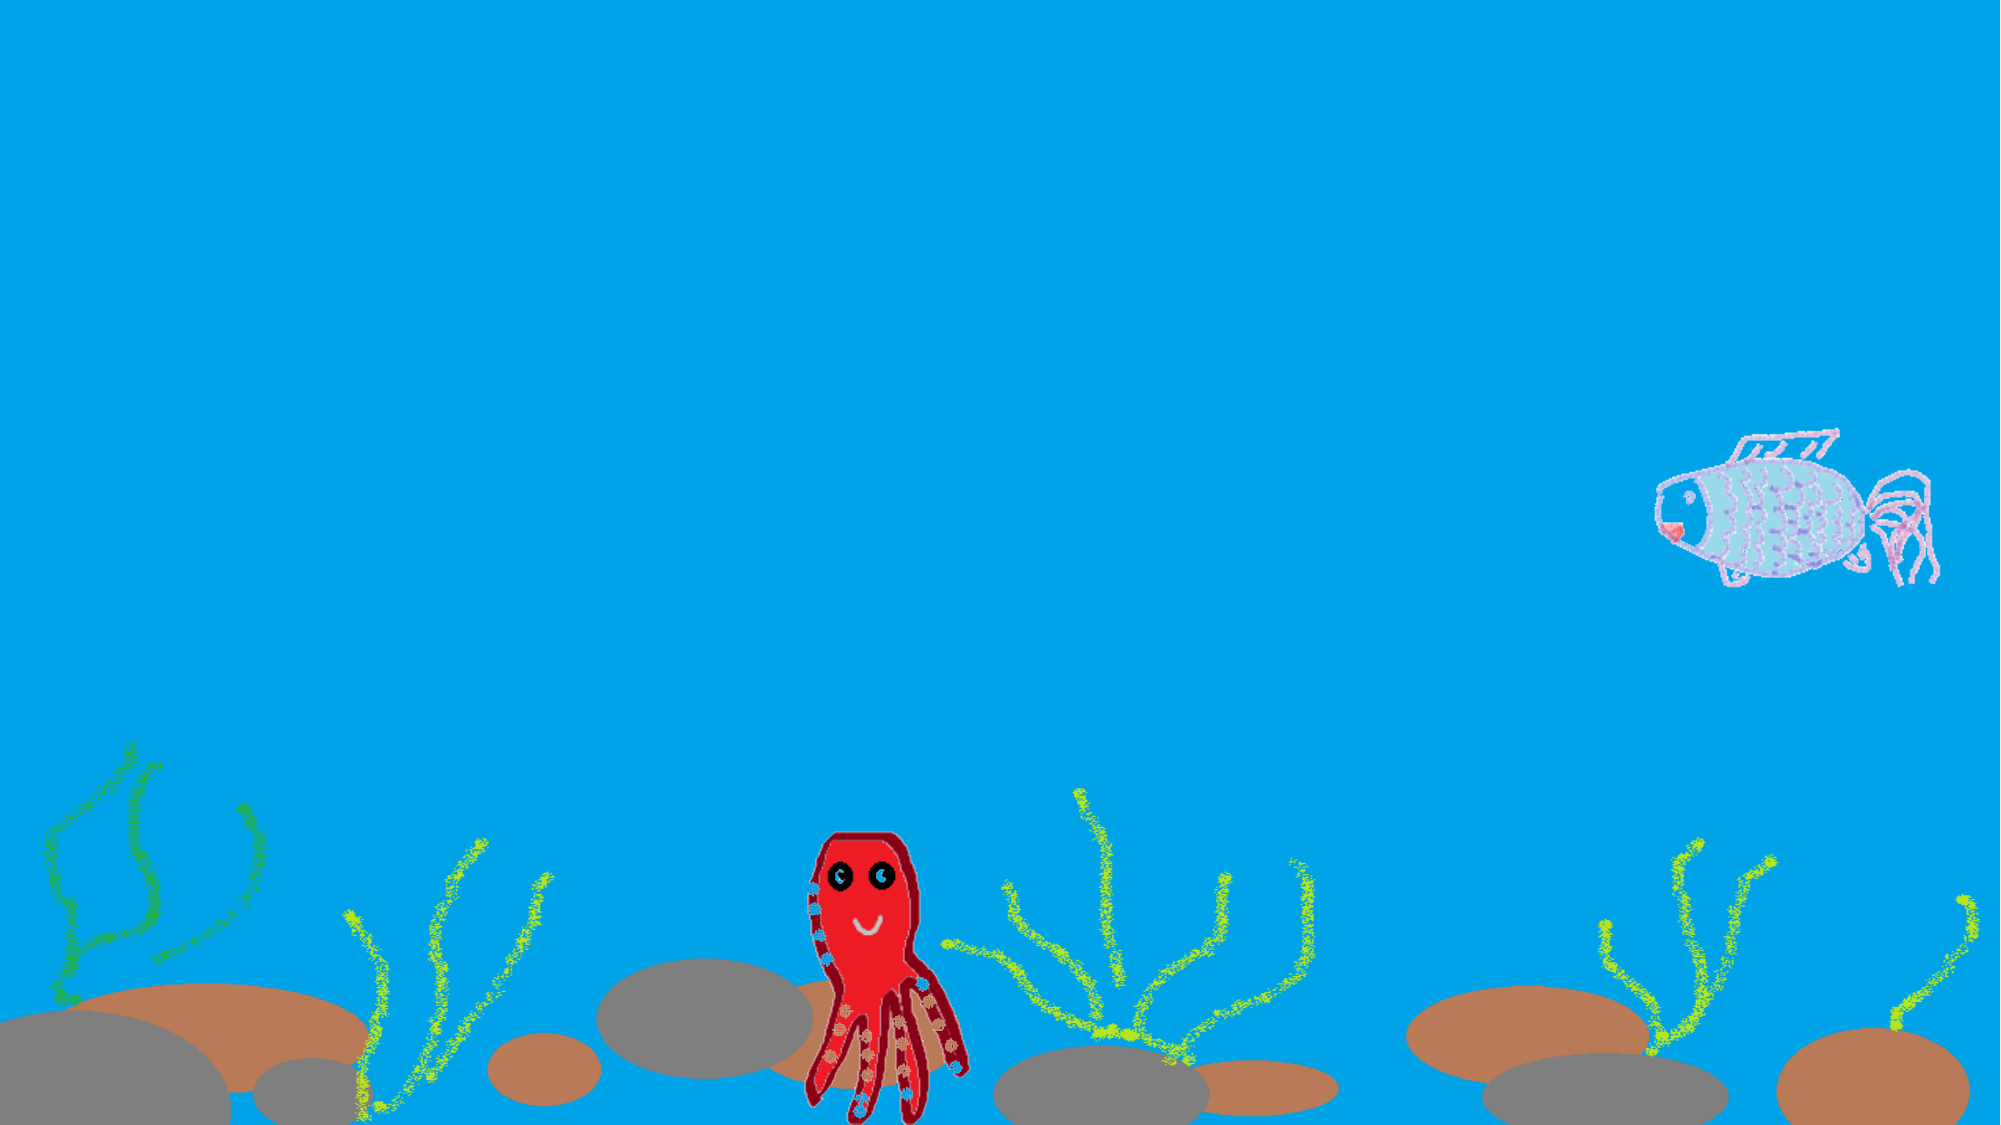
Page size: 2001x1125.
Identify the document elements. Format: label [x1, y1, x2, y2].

picture [459, 1013, 477, 1033]
picture [1291, 974, 1300, 984]
picture [1673, 885, 1682, 890]
picture [1843, 543, 1871, 572]
picture [1302, 902, 1313, 923]
picture [257, 861, 265, 870]
picture [121, 760, 133, 769]
picture [534, 872, 549, 891]
picture [516, 929, 530, 952]
picture [430, 1008, 447, 1034]
picture [180, 946, 186, 954]
picture [529, 894, 543, 929]
picture [46, 845, 55, 851]
picture [1600, 920, 1618, 973]
picture [1030, 930, 1047, 949]
picture [1110, 954, 1126, 986]
picture [942, 939, 961, 949]
picture [437, 998, 447, 1006]
picture [125, 748, 135, 759]
picture [992, 950, 1024, 980]
picture [1008, 905, 1029, 936]
picture [255, 833, 265, 851]
picture [423, 1042, 437, 1057]
picture [1655, 428, 1940, 587]
picture [1100, 844, 1112, 917]
picture [1232, 999, 1251, 1011]
picture [1255, 993, 1270, 1002]
picture [1680, 891, 1694, 935]
picture [1074, 789, 1088, 811]
picture [0, 984, 386, 1125]
picture [66, 936, 88, 978]
picture [979, 948, 989, 955]
picture [1956, 895, 1978, 942]
picture [1002, 882, 1013, 893]
picture [160, 952, 169, 959]
picture [1104, 936, 1115, 948]
picture [1716, 974, 1721, 982]
picture [1202, 946, 1211, 956]
picture [129, 814, 140, 840]
picture [415, 1066, 424, 1073]
picture [404, 1085, 410, 1093]
picture [130, 843, 146, 862]
picture [1296, 956, 1310, 971]
picture [1281, 979, 1290, 990]
picture [1056, 1014, 1065, 1020]
picture [1073, 965, 1096, 990]
picture [143, 772, 149, 785]
picture [1650, 1021, 1660, 1027]
picture [81, 804, 92, 810]
picture [90, 933, 116, 947]
picture [1726, 936, 1735, 953]
picture [437, 1053, 447, 1071]
picture [256, 853, 266, 860]
picture [1744, 855, 1776, 887]
picture [1949, 957, 1956, 965]
picture [137, 926, 143, 934]
picture [1066, 1014, 1156, 1047]
picture [506, 954, 514, 964]
picture [1691, 838, 1704, 851]
picture [1031, 997, 1060, 1016]
picture [1714, 984, 1723, 990]
picture [1729, 921, 1740, 934]
picture [1407, 986, 1728, 1125]
picture [437, 912, 445, 921]
picture [63, 899, 77, 920]
picture [430, 922, 447, 992]
picture [1066, 959, 1077, 968]
picture [1020, 975, 1037, 994]
picture [1011, 891, 1017, 905]
picture [1139, 994, 1153, 1015]
picture [447, 1034, 465, 1053]
picture [1178, 949, 1203, 969]
picture [1159, 964, 1176, 978]
picture [420, 1056, 424, 1067]
picture [1090, 1009, 1102, 1020]
picture [343, 910, 365, 937]
picture [1301, 875, 1313, 903]
picture [56, 981, 67, 1004]
picture [1624, 980, 1660, 1013]
picture [1093, 824, 1107, 844]
picture [50, 871, 60, 889]
picture [1678, 945, 1713, 1036]
picture [476, 1003, 487, 1010]
picture [1304, 924, 1313, 935]
picture [1150, 979, 1166, 988]
picture [370, 948, 379, 958]
picture [1729, 906, 1740, 918]
picture [1302, 936, 1313, 958]
picture [1204, 873, 1231, 946]
picture [243, 893, 249, 901]
picture [448, 868, 464, 881]
picture [1673, 852, 1690, 884]
picture [1736, 895, 1746, 908]
picture [1193, 1023, 1206, 1031]
picture [459, 839, 488, 868]
picture [1929, 968, 1948, 985]
picture [993, 1038, 1338, 1125]
picture [426, 1067, 437, 1082]
picture [439, 906, 447, 915]
picture [237, 803, 257, 835]
picture [1101, 916, 1110, 938]
picture [363, 935, 371, 948]
picture [597, 832, 970, 1125]
picture [1777, 984, 1970, 1125]
picture [1134, 1012, 1144, 1026]
picture [961, 945, 977, 953]
picture [1614, 970, 1628, 979]
picture [139, 860, 160, 931]
picture [1656, 1029, 1682, 1047]
picture [131, 786, 145, 811]
picture [370, 967, 388, 1023]
picture [1048, 944, 1068, 963]
picture [488, 1034, 601, 1106]
picture [1089, 991, 1103, 1007]
